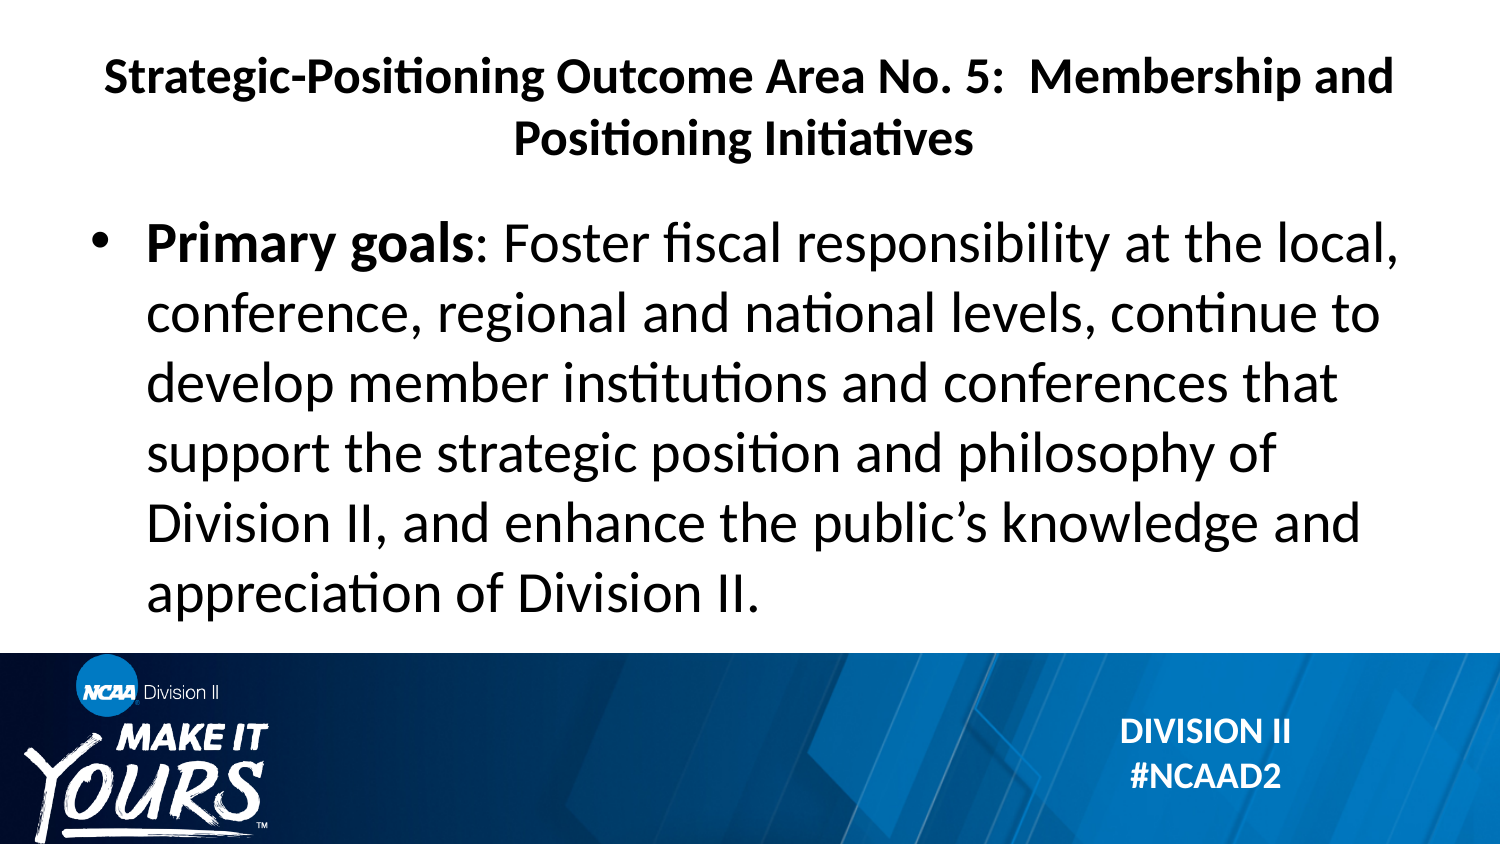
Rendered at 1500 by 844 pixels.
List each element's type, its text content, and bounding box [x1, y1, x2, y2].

title Strategic-Positioning Outcome Area No. 5: Membership and Positioning Initiatives [75, 33, 1425, 175]
picture [0, 653, 1500, 844]
list Primary goals: Foster fiscal responsibility at the local, conference, regional and national levels, continue to develop member institutions and conferences that support the strategic position and philosophy of Division II, and enhance the public’s knowledge and appreciation of Division II. [75, 196, 1425, 654]
